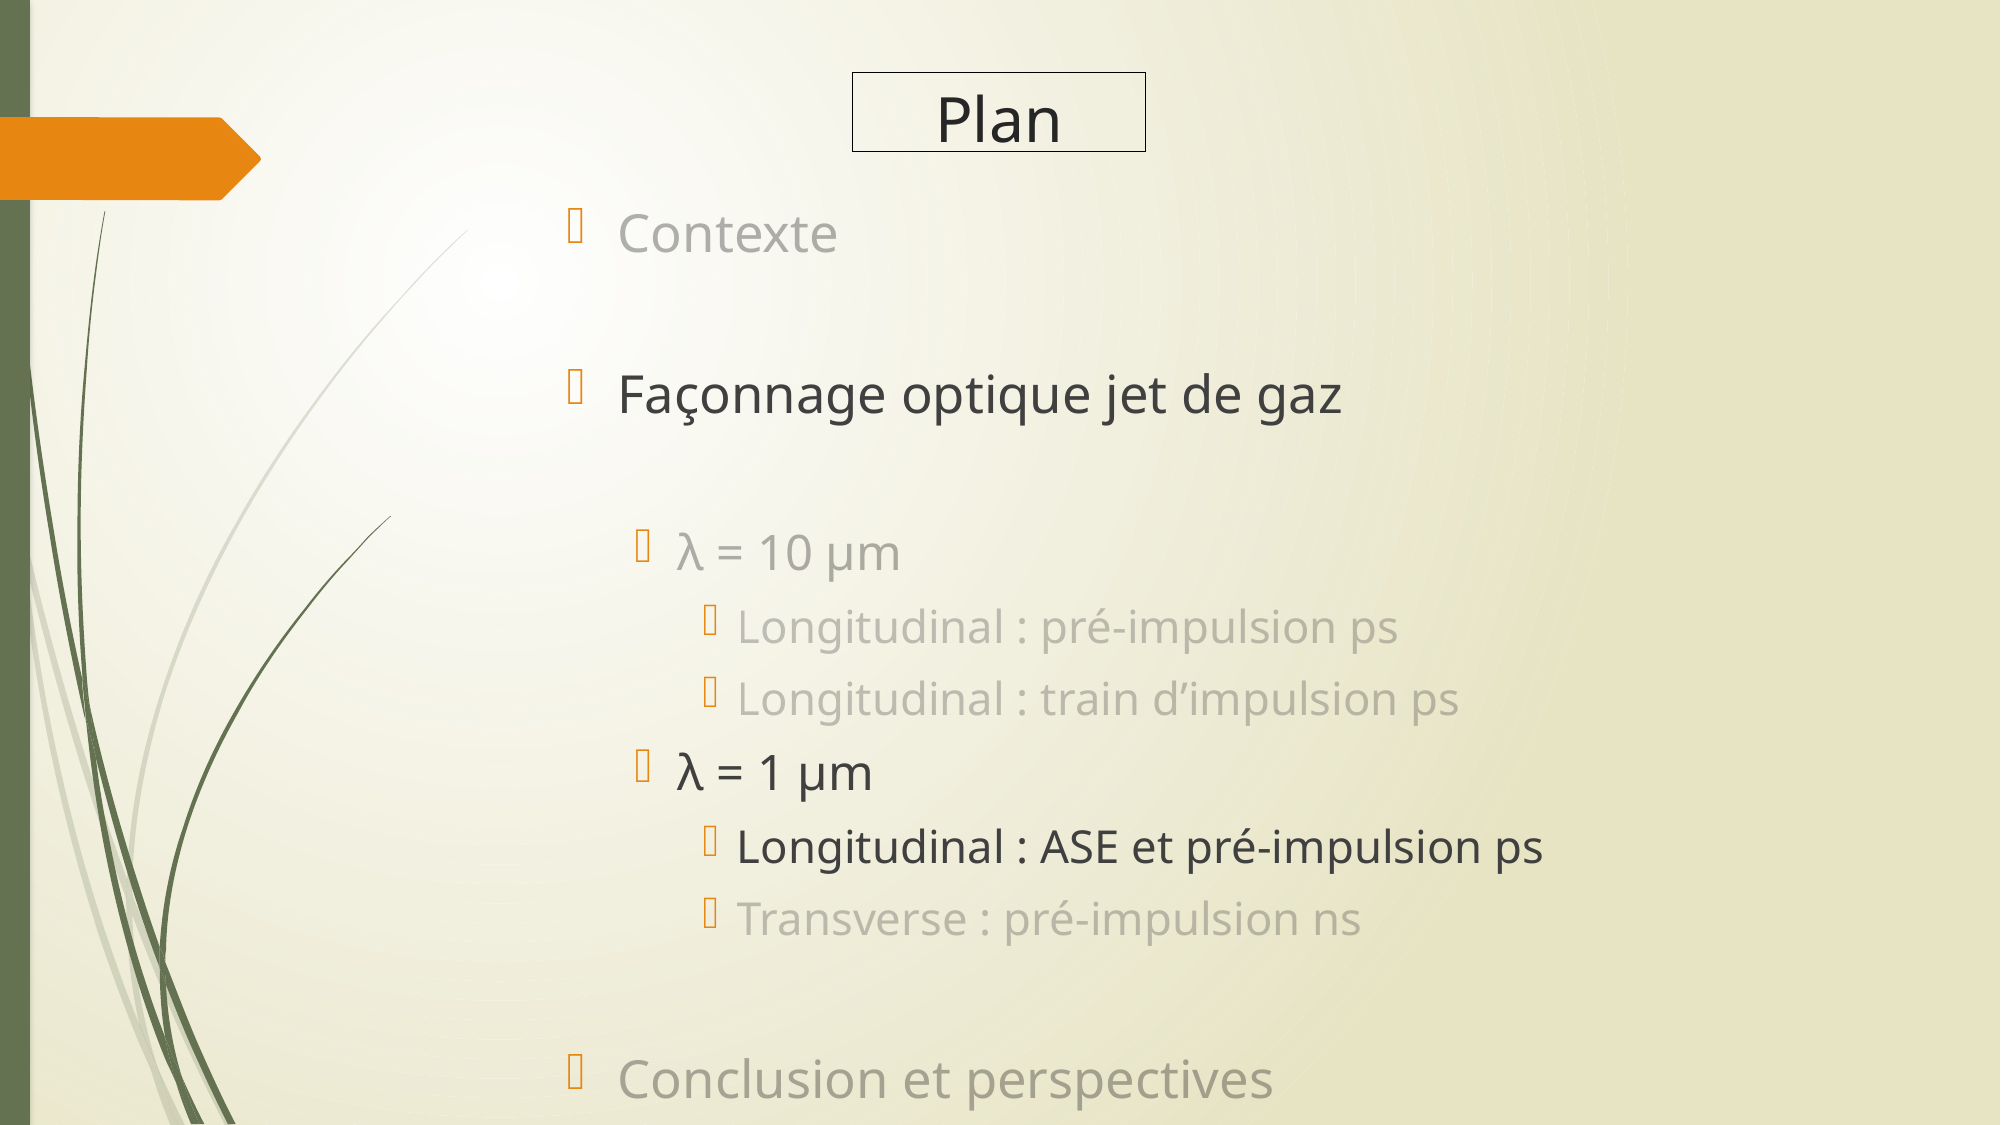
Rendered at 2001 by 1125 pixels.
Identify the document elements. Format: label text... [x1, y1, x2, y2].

list Contexte Façonnage optique jet de gaz λ = 10 µm Longitudinal : pré-impulsion ps Longitudinal : train d’impulsion ps λ = 1 µm Longitudinal : ASE et pré-impulsion ps Transverse : pré-impulsion ns Conclusion et perspectives [551, 192, 1769, 1125]
title Plan [852, 72, 1146, 152]
